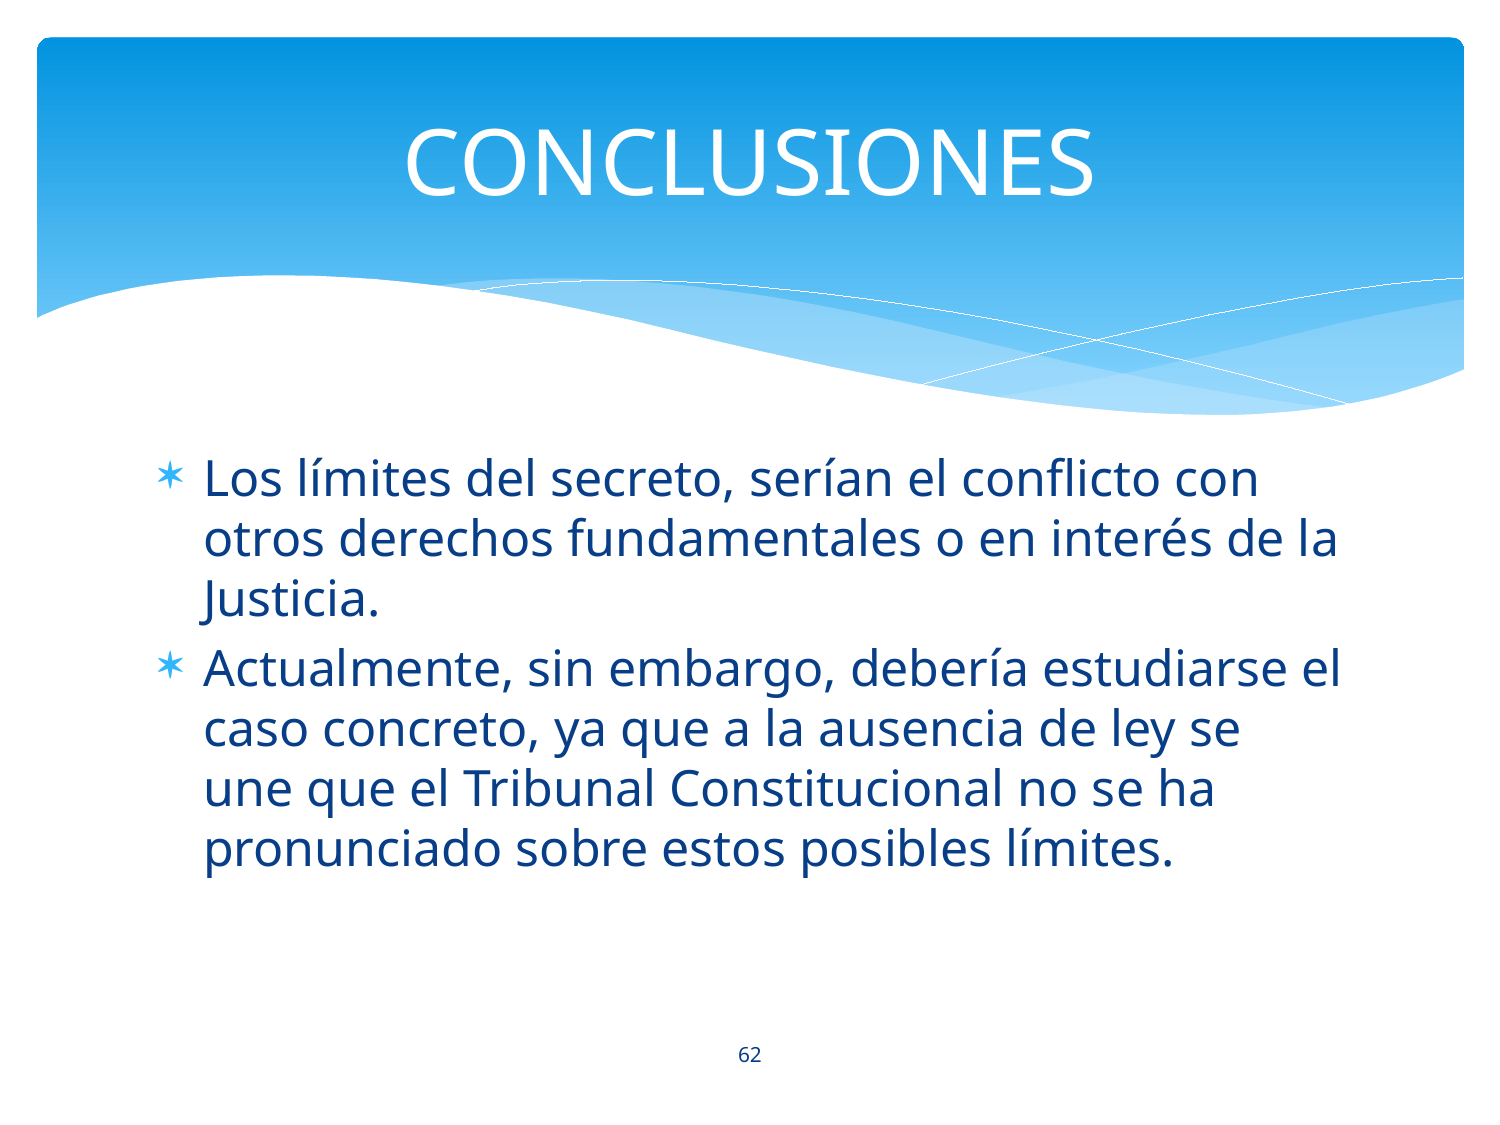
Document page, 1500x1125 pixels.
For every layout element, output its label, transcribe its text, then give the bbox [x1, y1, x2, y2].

title CONCLUSIONES [75, 55, 1425, 261]
slide_number 62 [654, 1025, 846, 1086]
list Los límites del secreto, serían el conflicto con otros derechos fundamentales o en interés de la Justicia. Actualmente, sin embargo, debería estudiarse el caso concreto, ya que a la ausencia de ley se une que el Tribunal Constitucional no se ha pronunciado sobre estos posibles límites. [143, 438, 1359, 1005]
